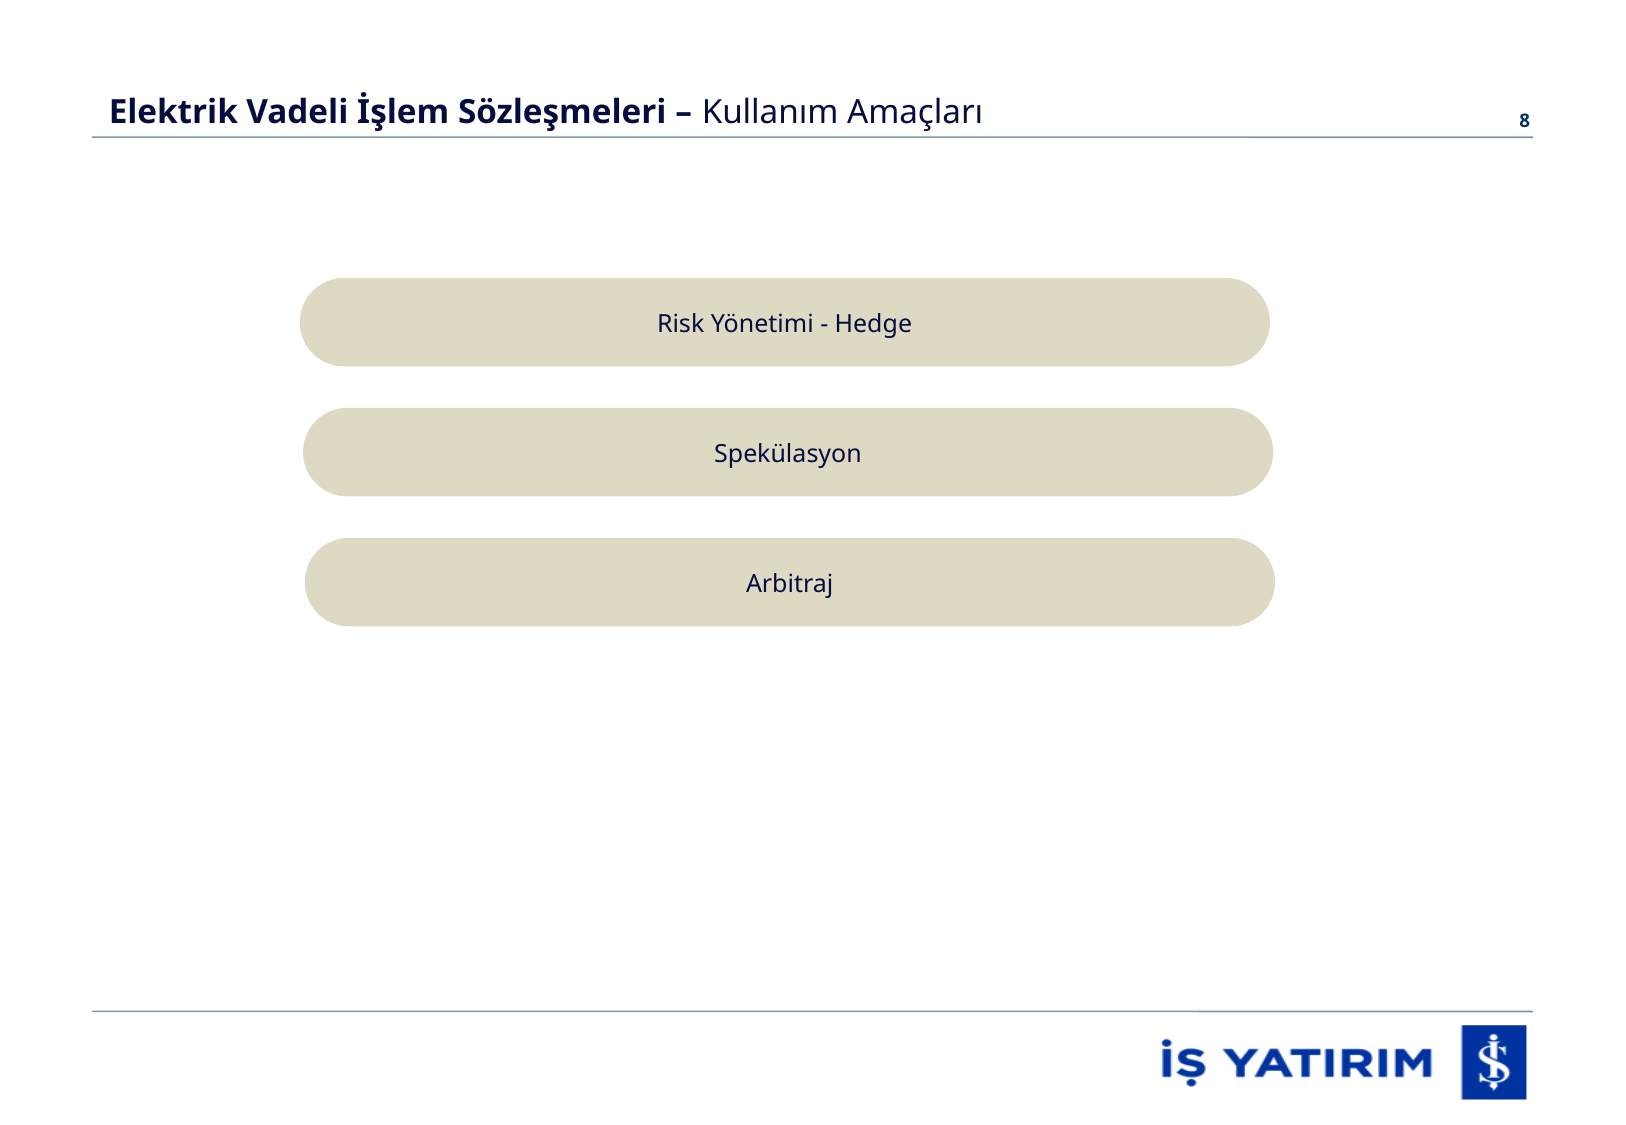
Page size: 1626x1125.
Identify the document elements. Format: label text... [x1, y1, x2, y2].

text_box Risk Yönetimi - Hedge [299, 277, 1271, 367]
slide_number 7 [1165, 100, 1546, 180]
text_box Elektrik Vadeli İşlem Sözleşmeleri – Kullanım Amaçları [93, 44, 1476, 138]
text_box Arbitraj [304, 537, 1276, 627]
text_box Spekülasyon [303, 407, 1274, 497]
picture [1155, 1022, 1532, 1104]
